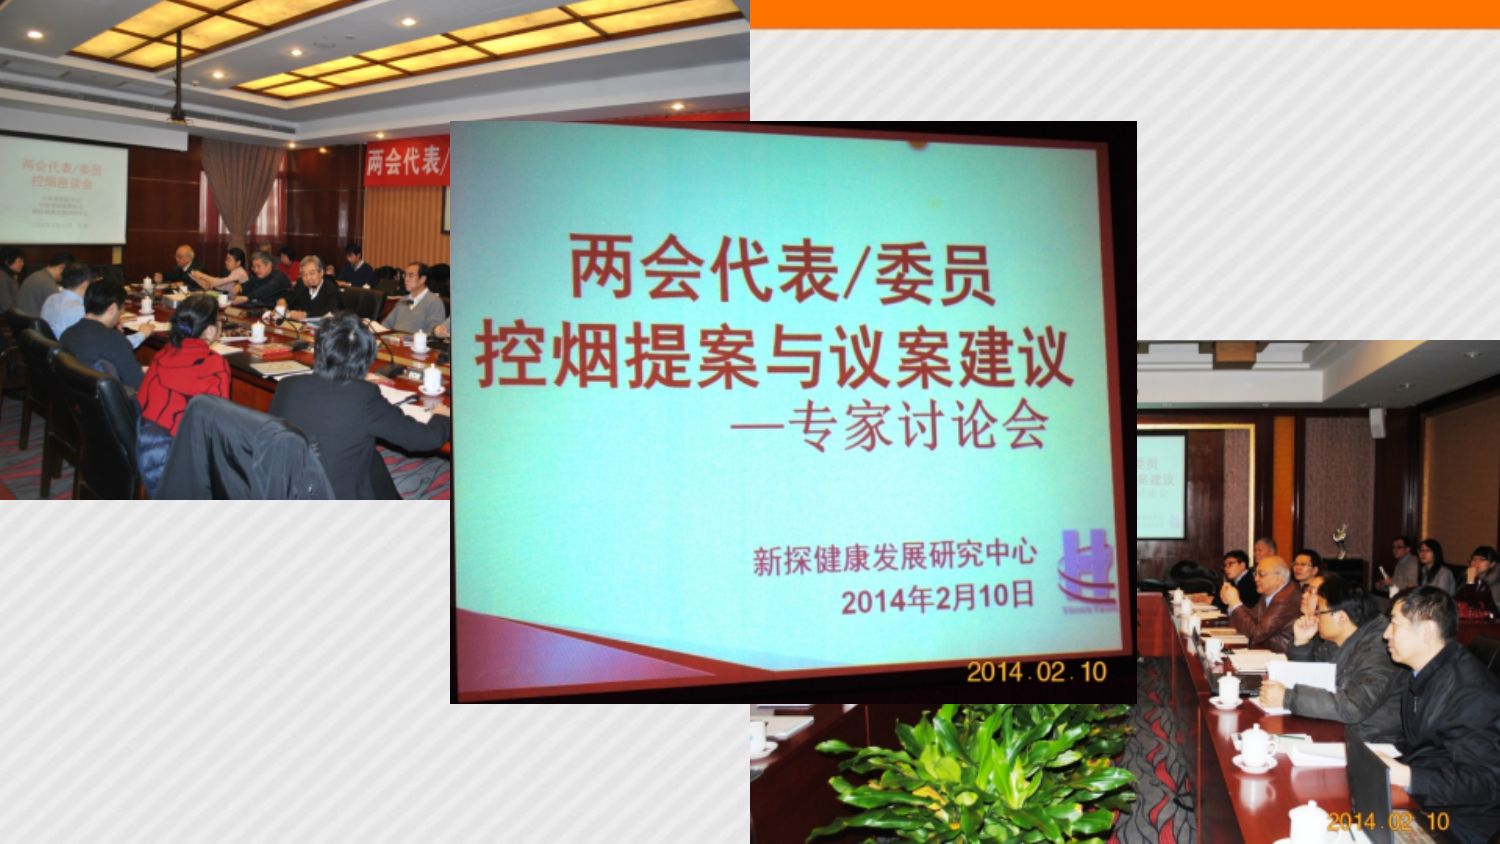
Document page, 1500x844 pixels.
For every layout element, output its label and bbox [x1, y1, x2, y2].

list [449, 121, 1137, 705]
picture [0, 0, 1500, 844]
